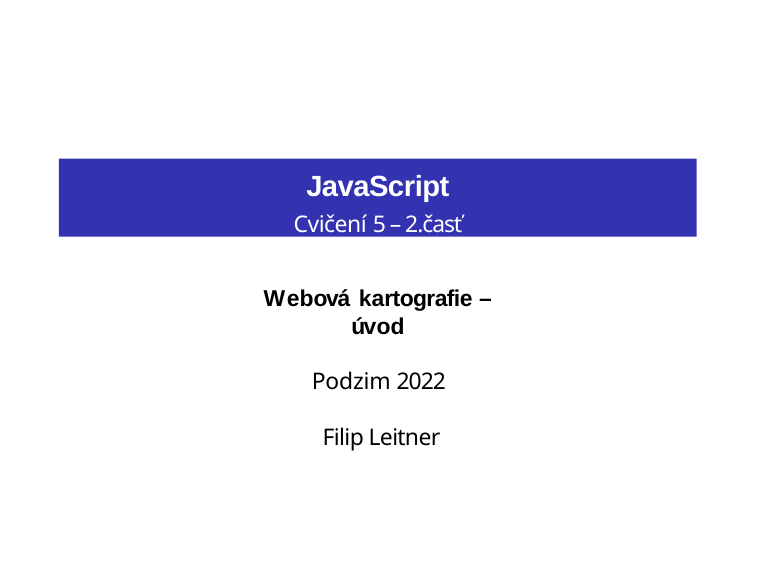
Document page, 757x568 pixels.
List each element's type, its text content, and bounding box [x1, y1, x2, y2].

text_box Webová kartografie – úvod Podzim 2022 Filip Leitner [237, 281, 519, 450]
text_box JavaScript Cvičení 5 – 2.časť [58, 158, 697, 237]
